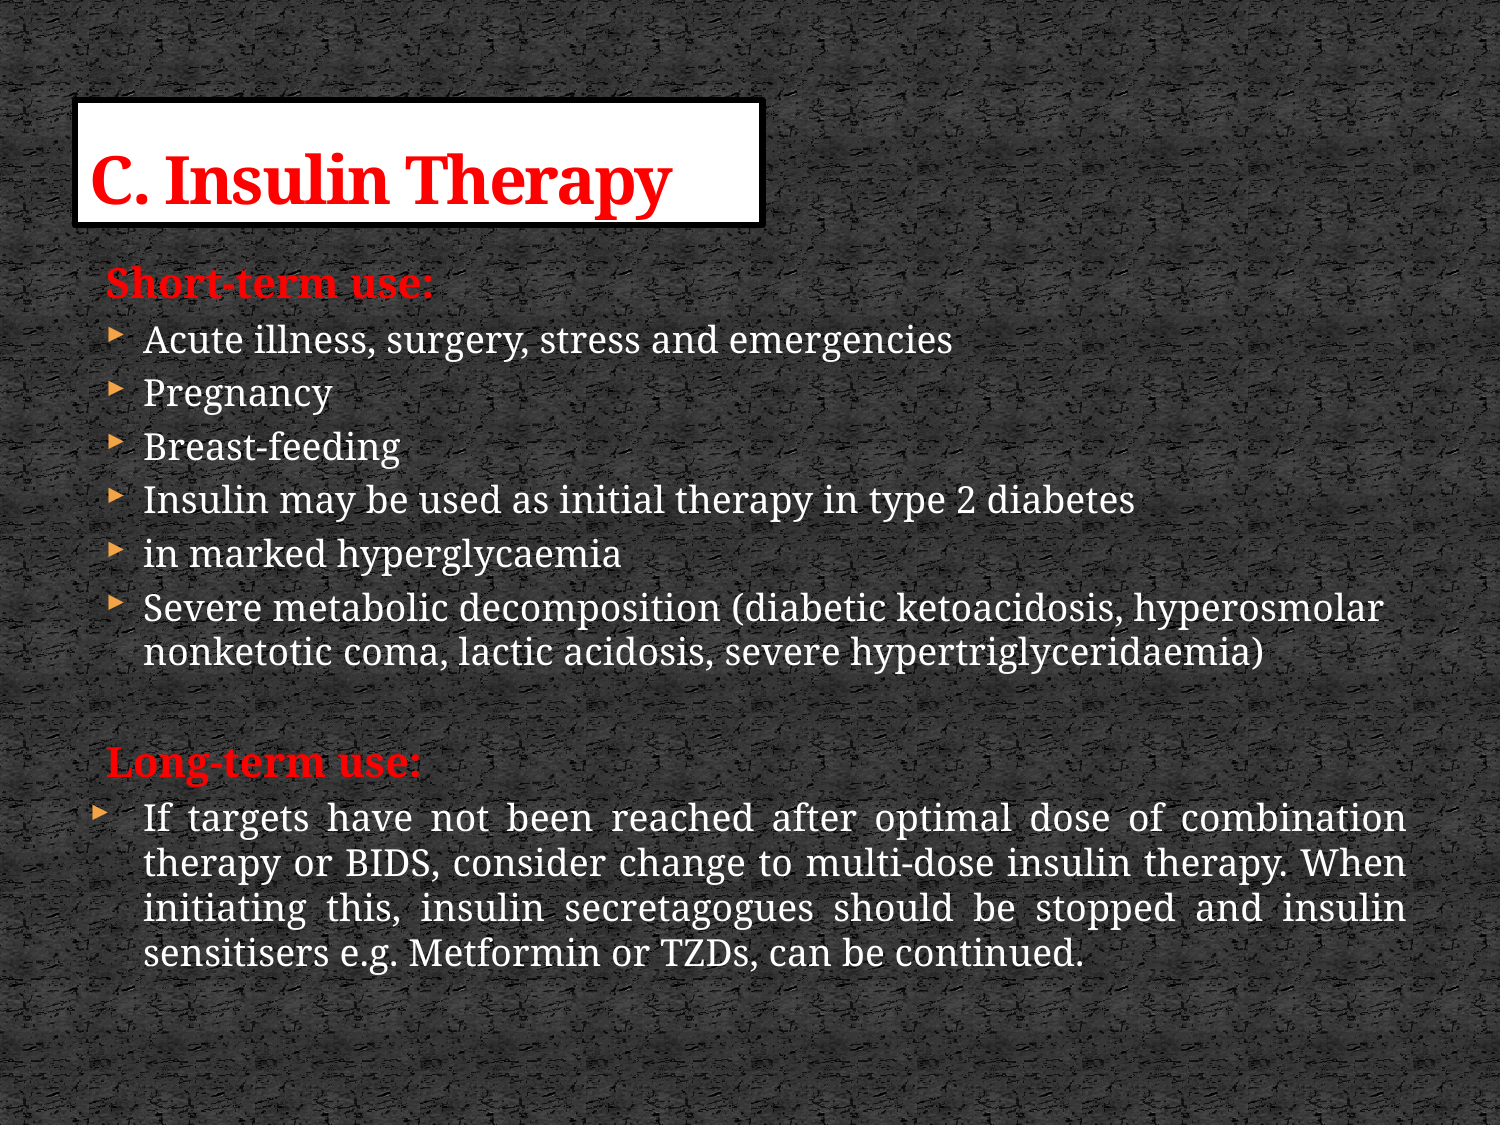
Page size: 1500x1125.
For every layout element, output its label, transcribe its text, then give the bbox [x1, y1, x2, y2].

list Short-term use: Acute illness, surgery, stress and emergencies Pregnancy Breast-feeding Insulin may be used as initial therapy in type 2 diabetes in marked hyperglycaemia Severe metabolic decomposition (diabetic ketoacidosis, hyperosmolar nonketotic coma, lactic acidosis, severe hypertriglyceridaemia) Long-term use: If targets have not been reached after optimal dose of combination therapy or BIDS, consider change to multi-dose insulin therapy. When initiating this, insulin secretagogues should be stopped and insulin sensitisers e.g. Metformin or TZDs, can be continued. [75, 249, 1425, 1000]
title C. Insulin Therapy [72, 97, 766, 228]
